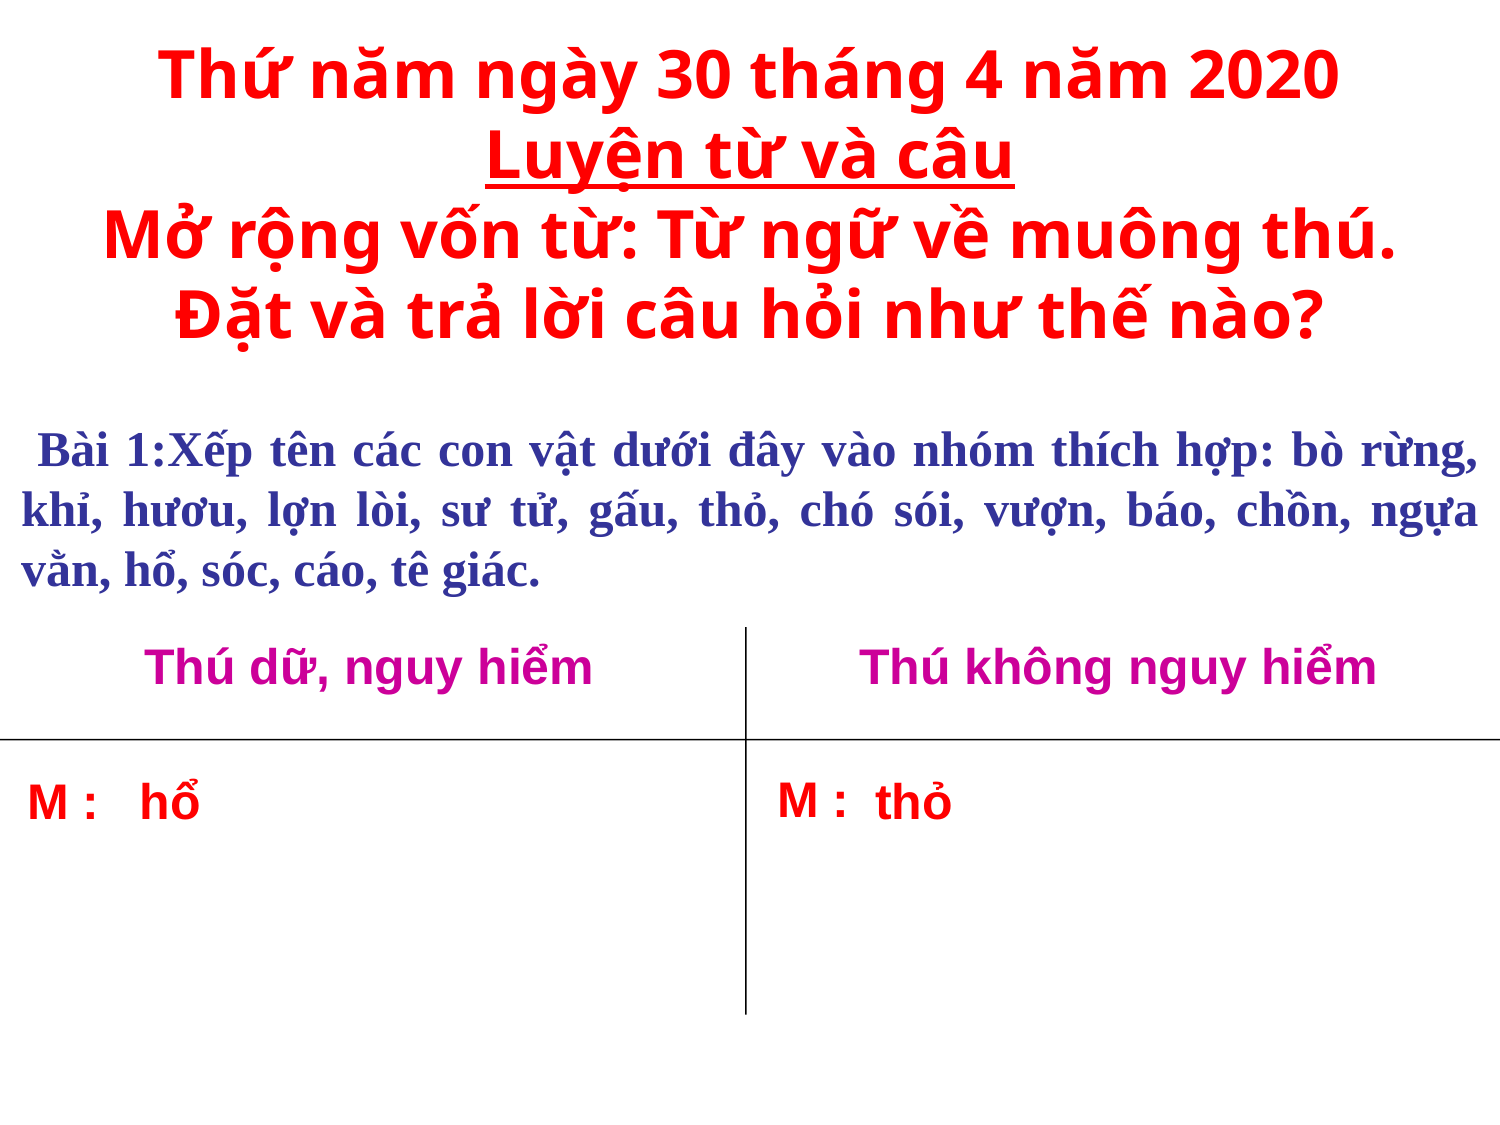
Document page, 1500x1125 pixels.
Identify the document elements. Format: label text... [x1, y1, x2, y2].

text_box hổ [125, 762, 250, 838]
text_box Thú dữ, nguy hiểm [75, 627, 650, 702]
text_box Thú không nguy hiểm [812, 627, 1425, 702]
text_box M : [762, 760, 888, 836]
text_box Bài 1:Xếp tên các con vật dưới đây vào nhóm thích hợp: bò rừng, khỉ, hươu, lợn lòi, sư tử, gấu, thỏ, chó sói, vượn, báo, chồn, ngựa vằn, hổ, sóc, cáo, tê giác. [6, 409, 1494, 682]
text_box M : [12, 762, 125, 838]
text_box Thứ năm ngày 30 tháng 4 năm 2020 Luyện từ và câu Mở rộng vốn từ: Từ ngữ về muông thú. Đặt và trả lời câu hỏi như thế nào? [0, 24, 1500, 360]
text_box thỏ [860, 762, 986, 838]
